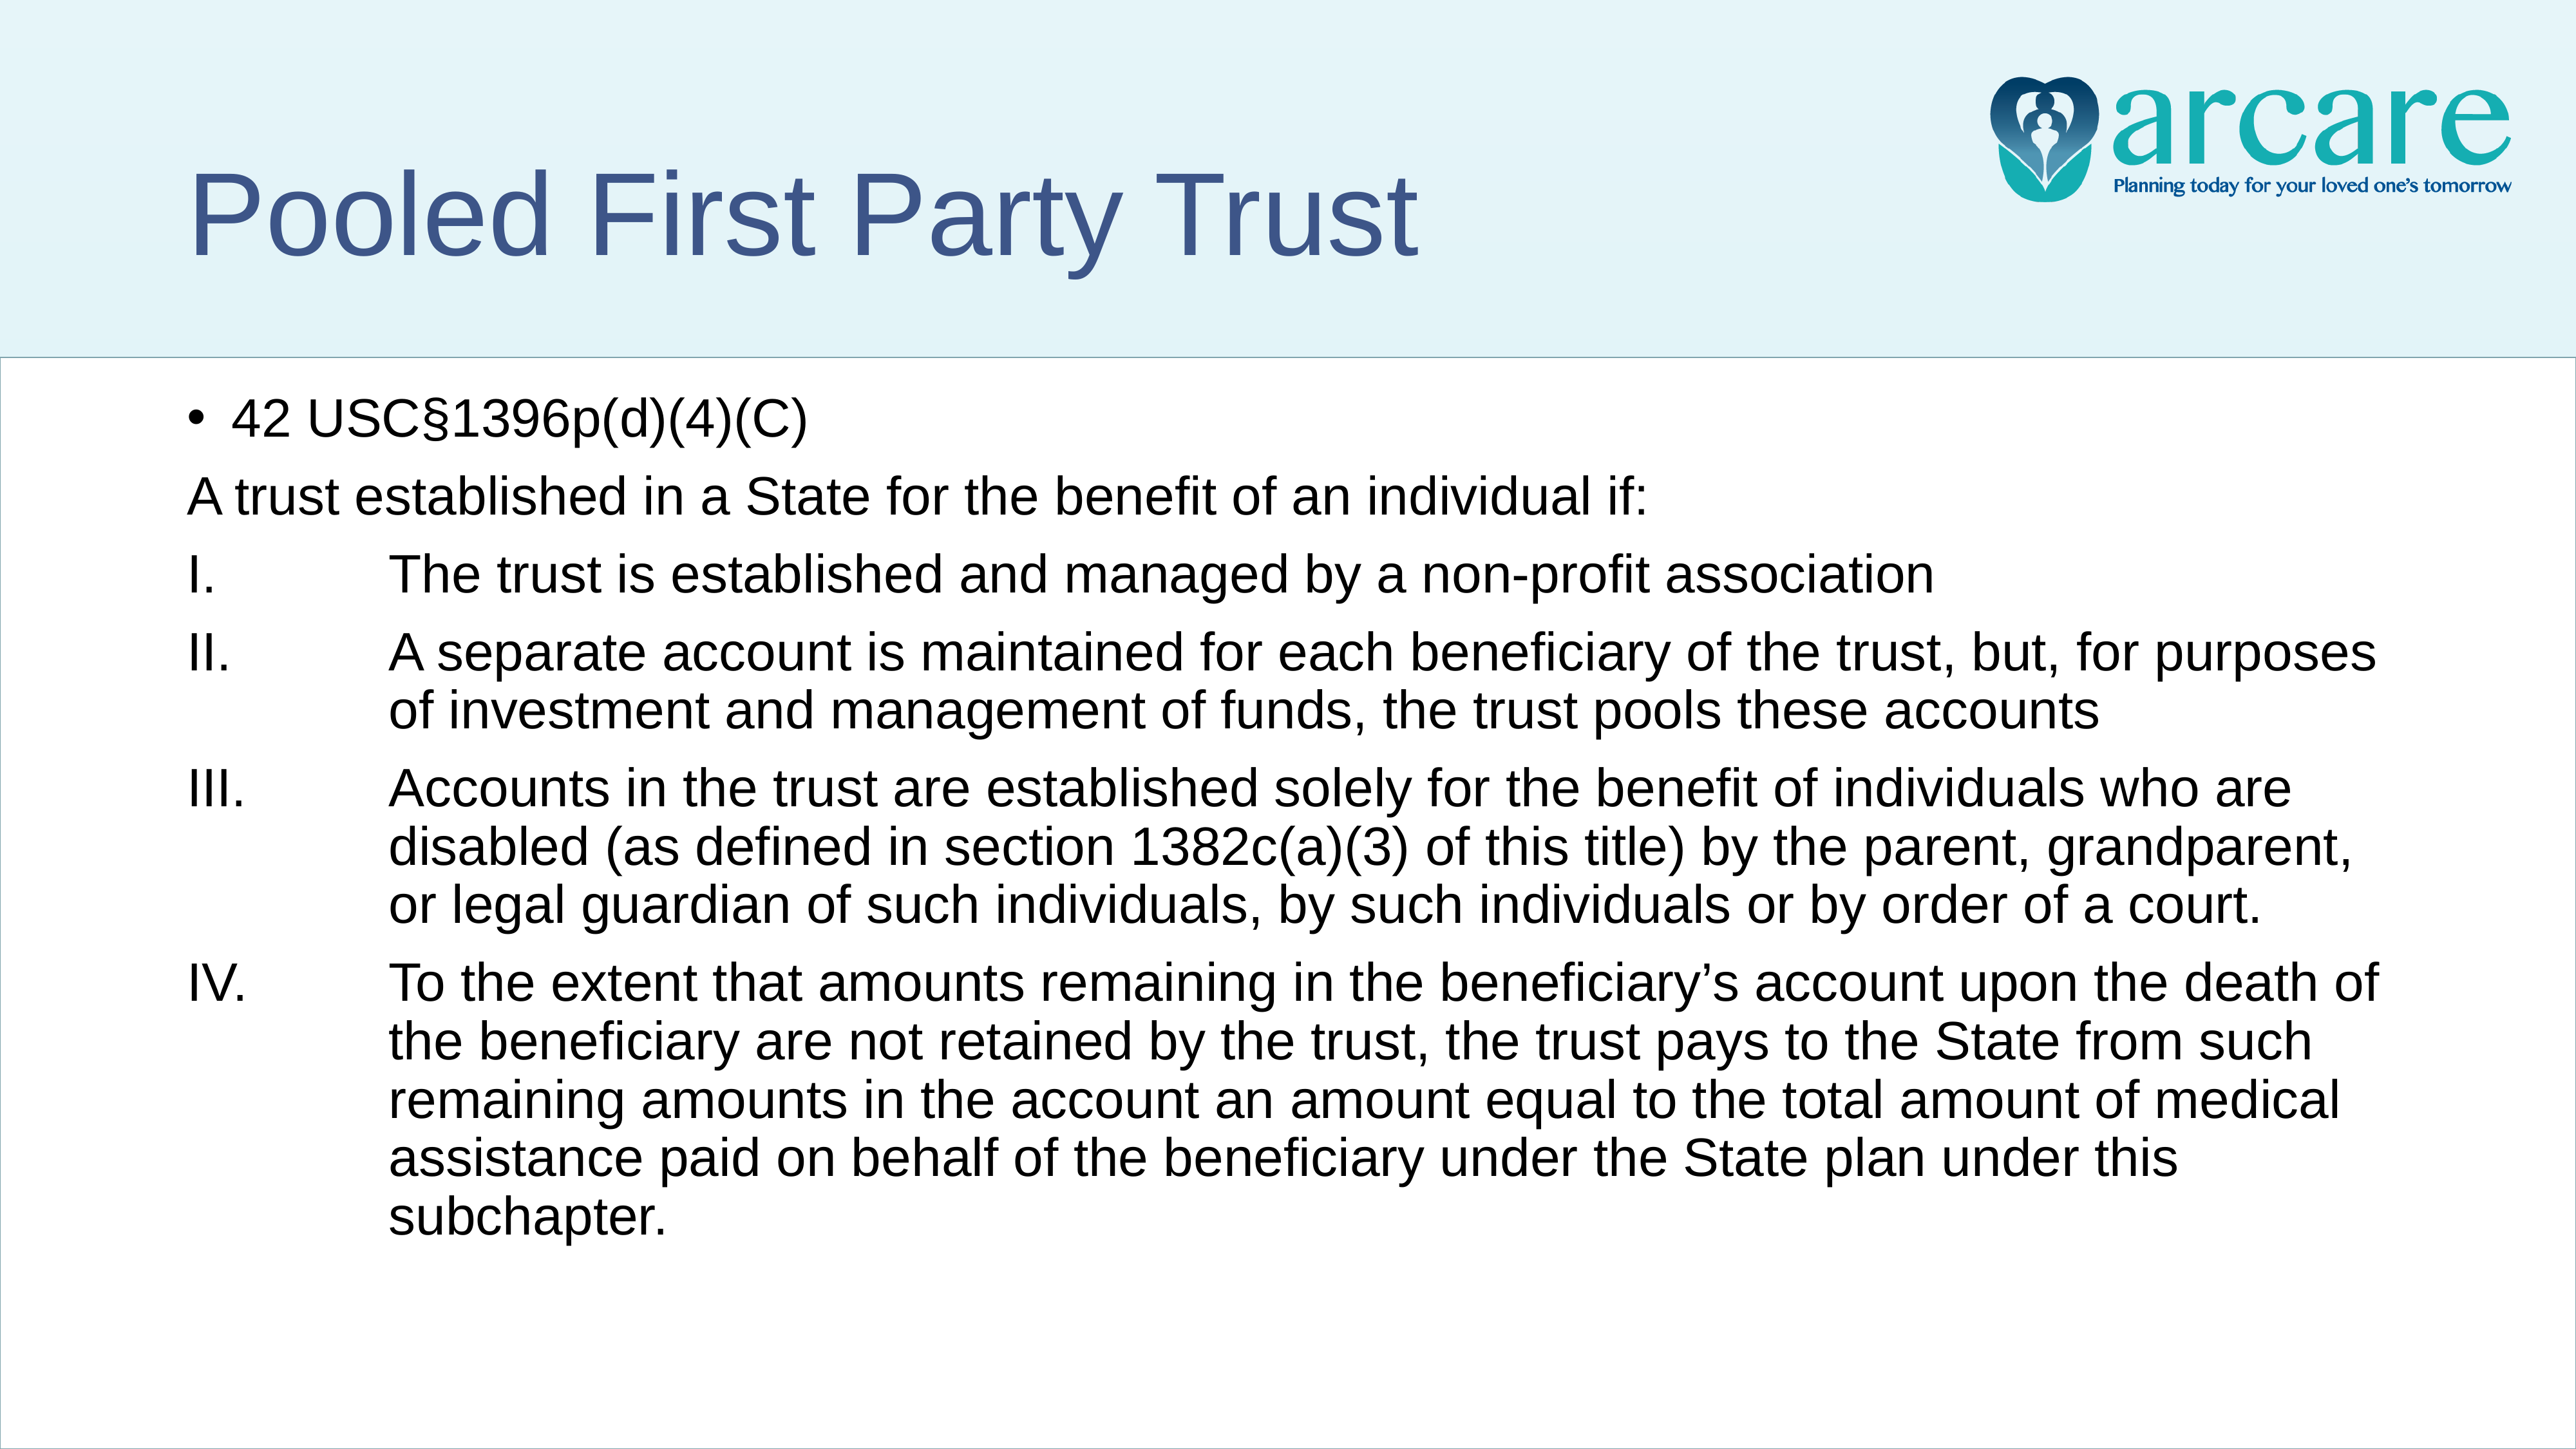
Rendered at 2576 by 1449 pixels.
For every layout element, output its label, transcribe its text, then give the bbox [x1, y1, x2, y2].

title Pooled First Party Trust [177, 77, 2399, 357]
picture [2399, 77, 2512, 202]
list 42 USC§1396p(d)(4)(C) A trust established in a State for the benefit of an individual if: The trust is established and managed by a non-profit association A separate account is maintained for each beneficiary of the trust, but, for purposes of investment and management of funds, the trust pools these accounts Accounts in the trust are established solely for the benefit of individuals who are disabled (as defined in section 1382c(a)(3) of this title) by the parent, grandparent, or legal guardian of such individuals, by such individuals or by order of a court. To the extent that amounts remaining in the beneficiary’s account upon the death of the beneficiary are not retained by the trust, the trust pays to the State from such remaining amounts in the account an amount equal to the total amount of medical assistance paid on behalf of the beneficiary under the State plan under this subchapter. [177, 385, 2399, 1305]
